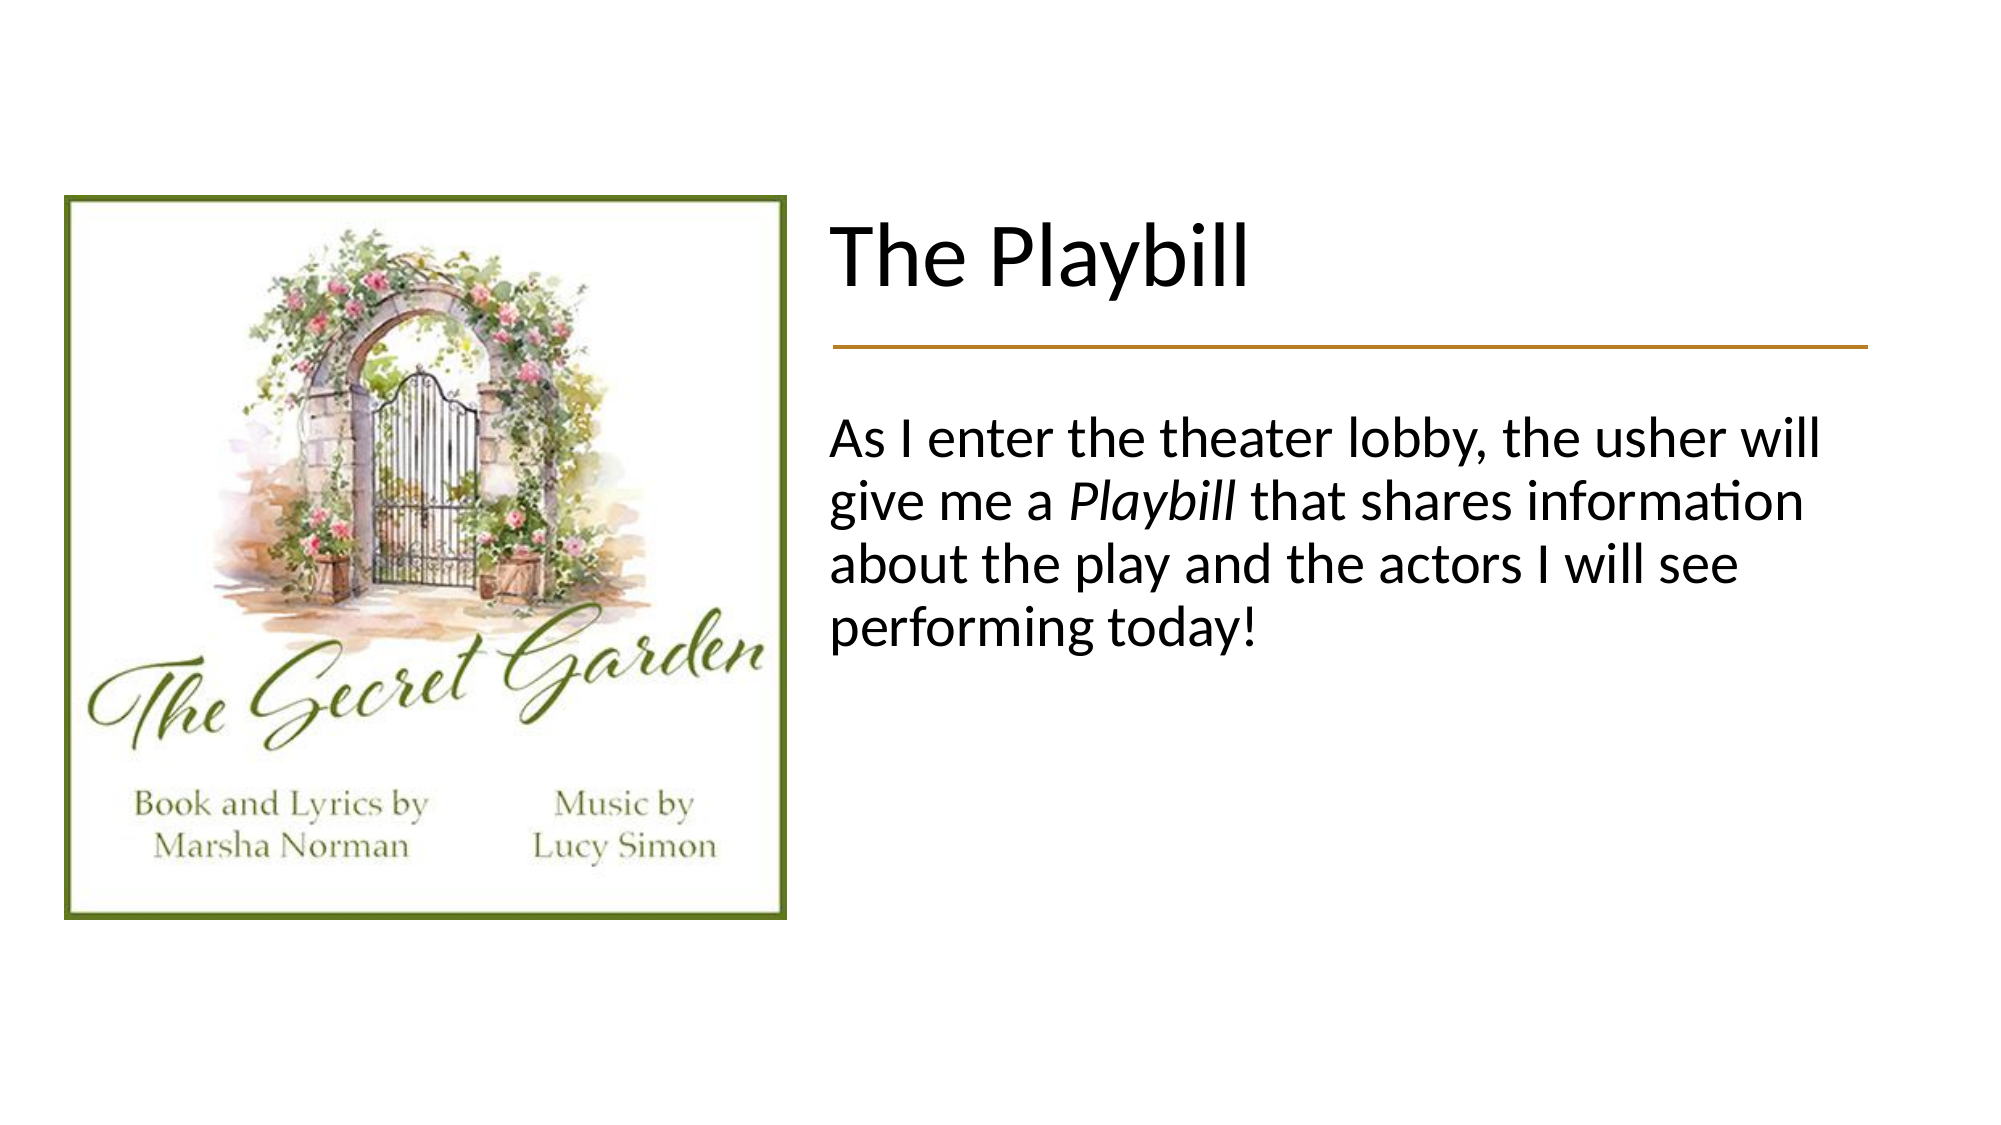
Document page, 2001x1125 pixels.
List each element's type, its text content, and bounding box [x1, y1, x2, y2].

picture [41, 180, 788, 945]
list As I enter the theater lobby, the usher will give me a Playbill that shares information about the play and the actors I will see performing today! [814, 399, 1895, 764]
title The Playbill [814, 103, 1895, 315]
